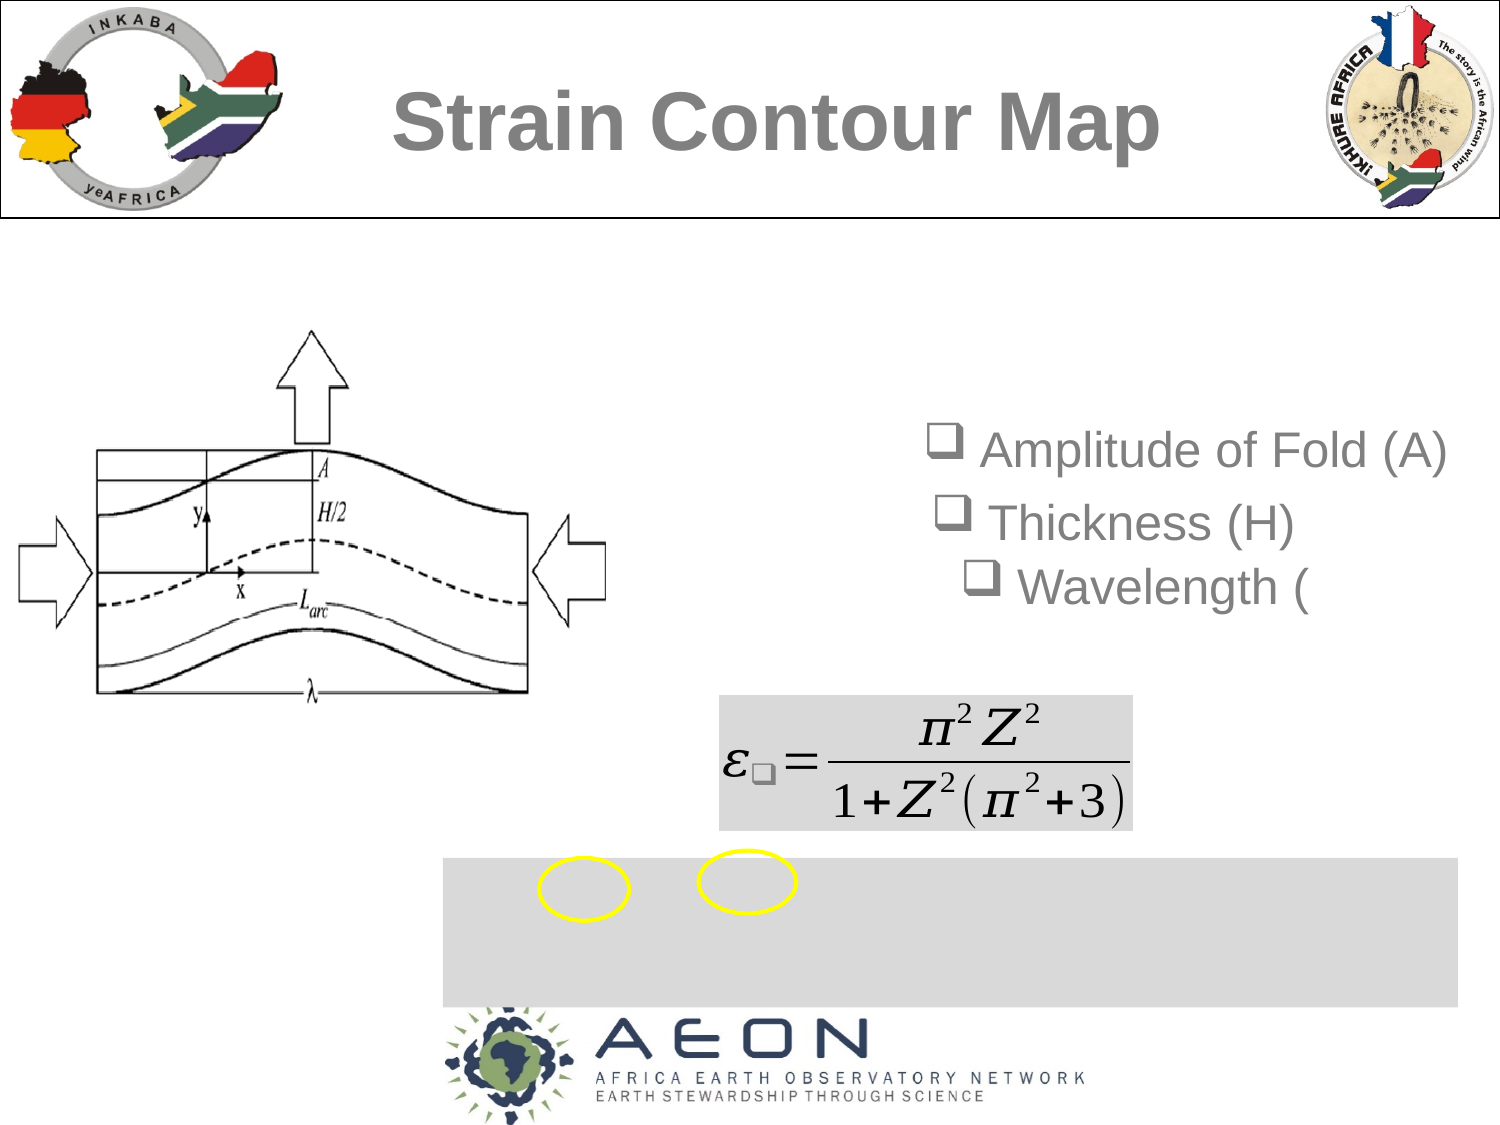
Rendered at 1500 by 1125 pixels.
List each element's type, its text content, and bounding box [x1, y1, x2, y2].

text_box Thickness (H) [894, 482, 1332, 558]
picture [0, 316, 644, 719]
text_box Strain Contour Map [302, 59, 1253, 175]
picture [10, 7, 283, 211]
text_box Amplitude of Fold (A) [886, 410, 1500, 486]
text_box [696, 848, 799, 916]
picture [1322, 2, 1497, 213]
text_box [537, 855, 632, 923]
picture [445, 997, 1084, 1125]
